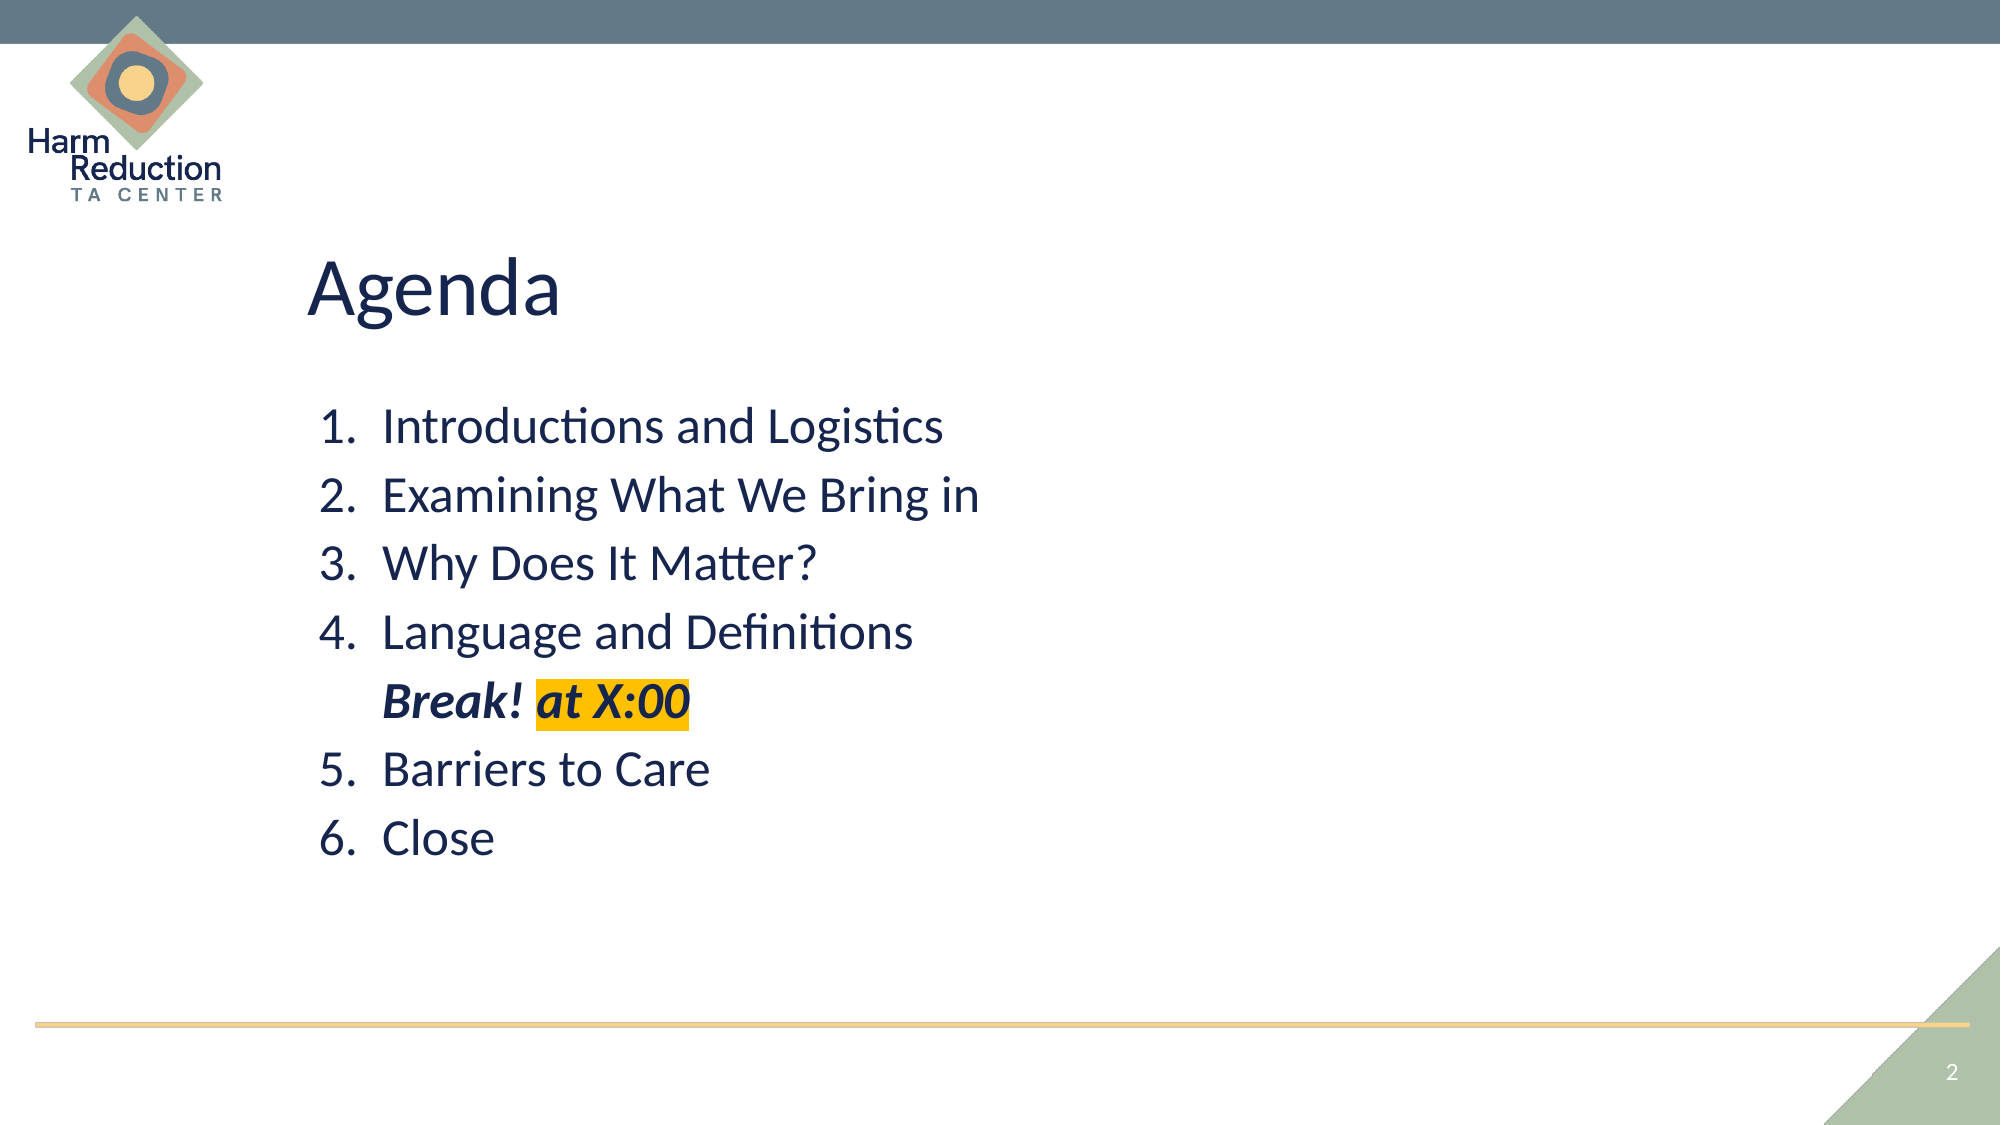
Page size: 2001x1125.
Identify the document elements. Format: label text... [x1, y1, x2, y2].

picture [0, 0, 2000, 1125]
title Agenda [292, 235, 1932, 342]
slide_number 2 [1890, 1040, 1974, 1100]
list Introductions and Logistics Examining What We Bring in Why Does It Matter? Language and Definitions Break! at X:00 Barriers to Care Close [292, 390, 1932, 922]
